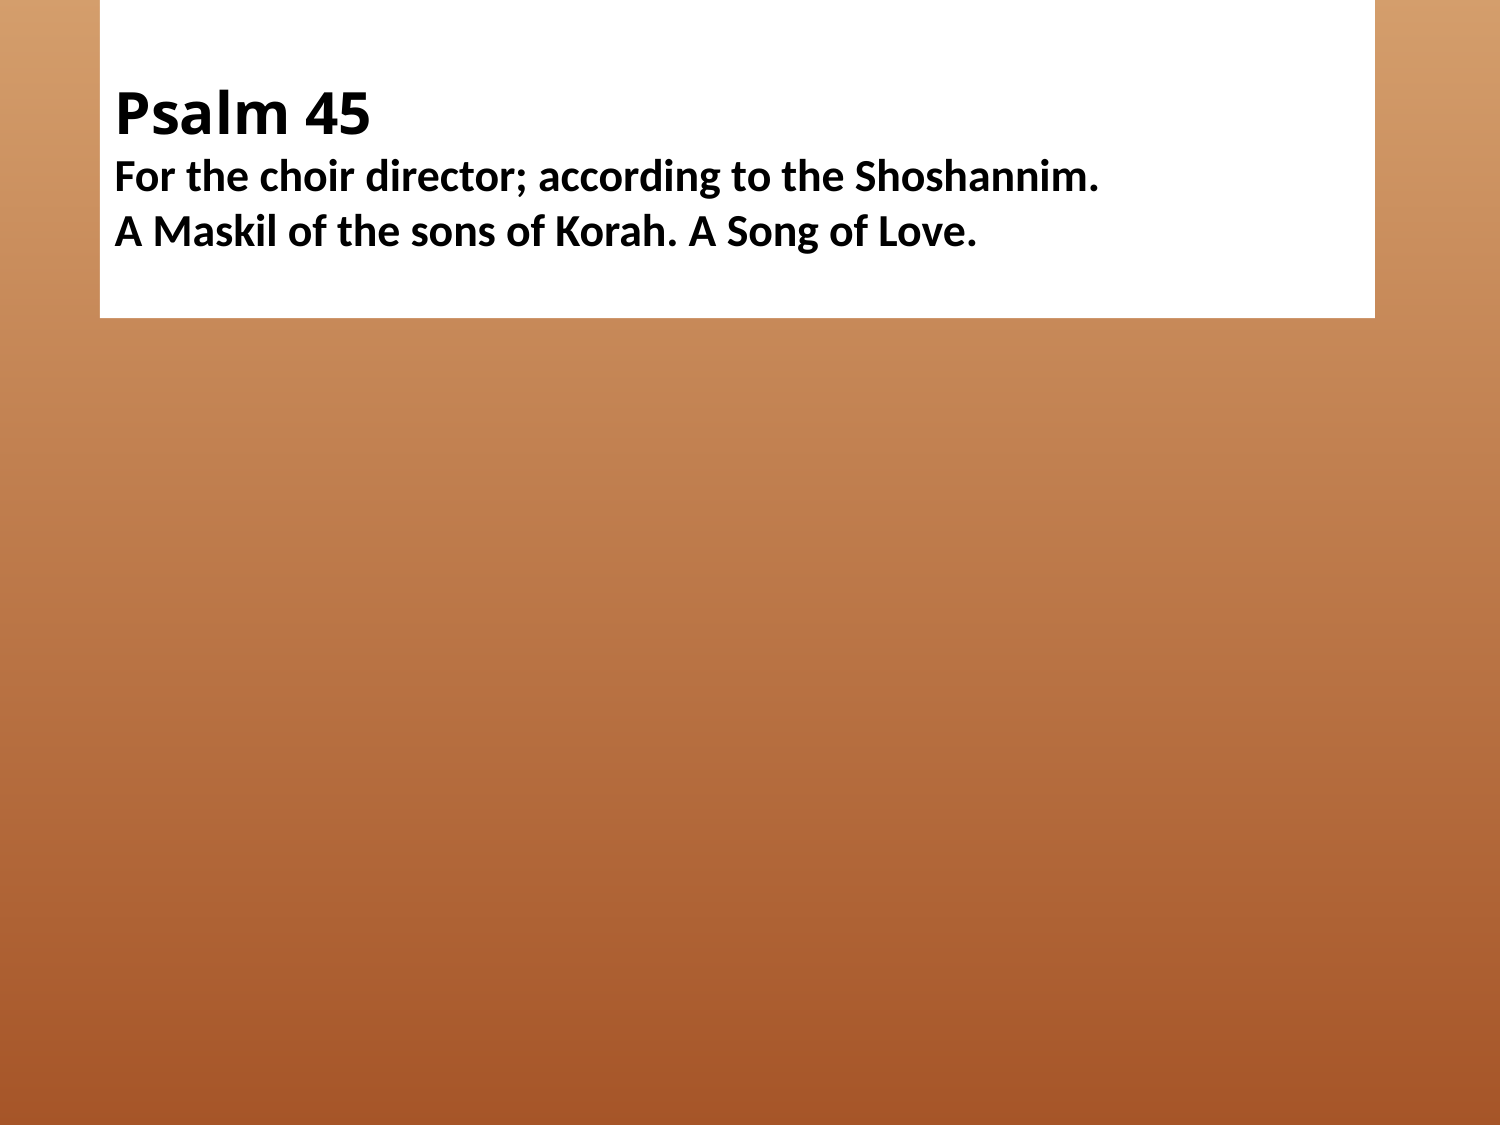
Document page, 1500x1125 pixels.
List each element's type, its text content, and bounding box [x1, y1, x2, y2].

text_box Psalm 45 For the choir director; according to the Shoshannim. A Maskil of the sons of Korah. A Song of Love. [99, 0, 1375, 319]
